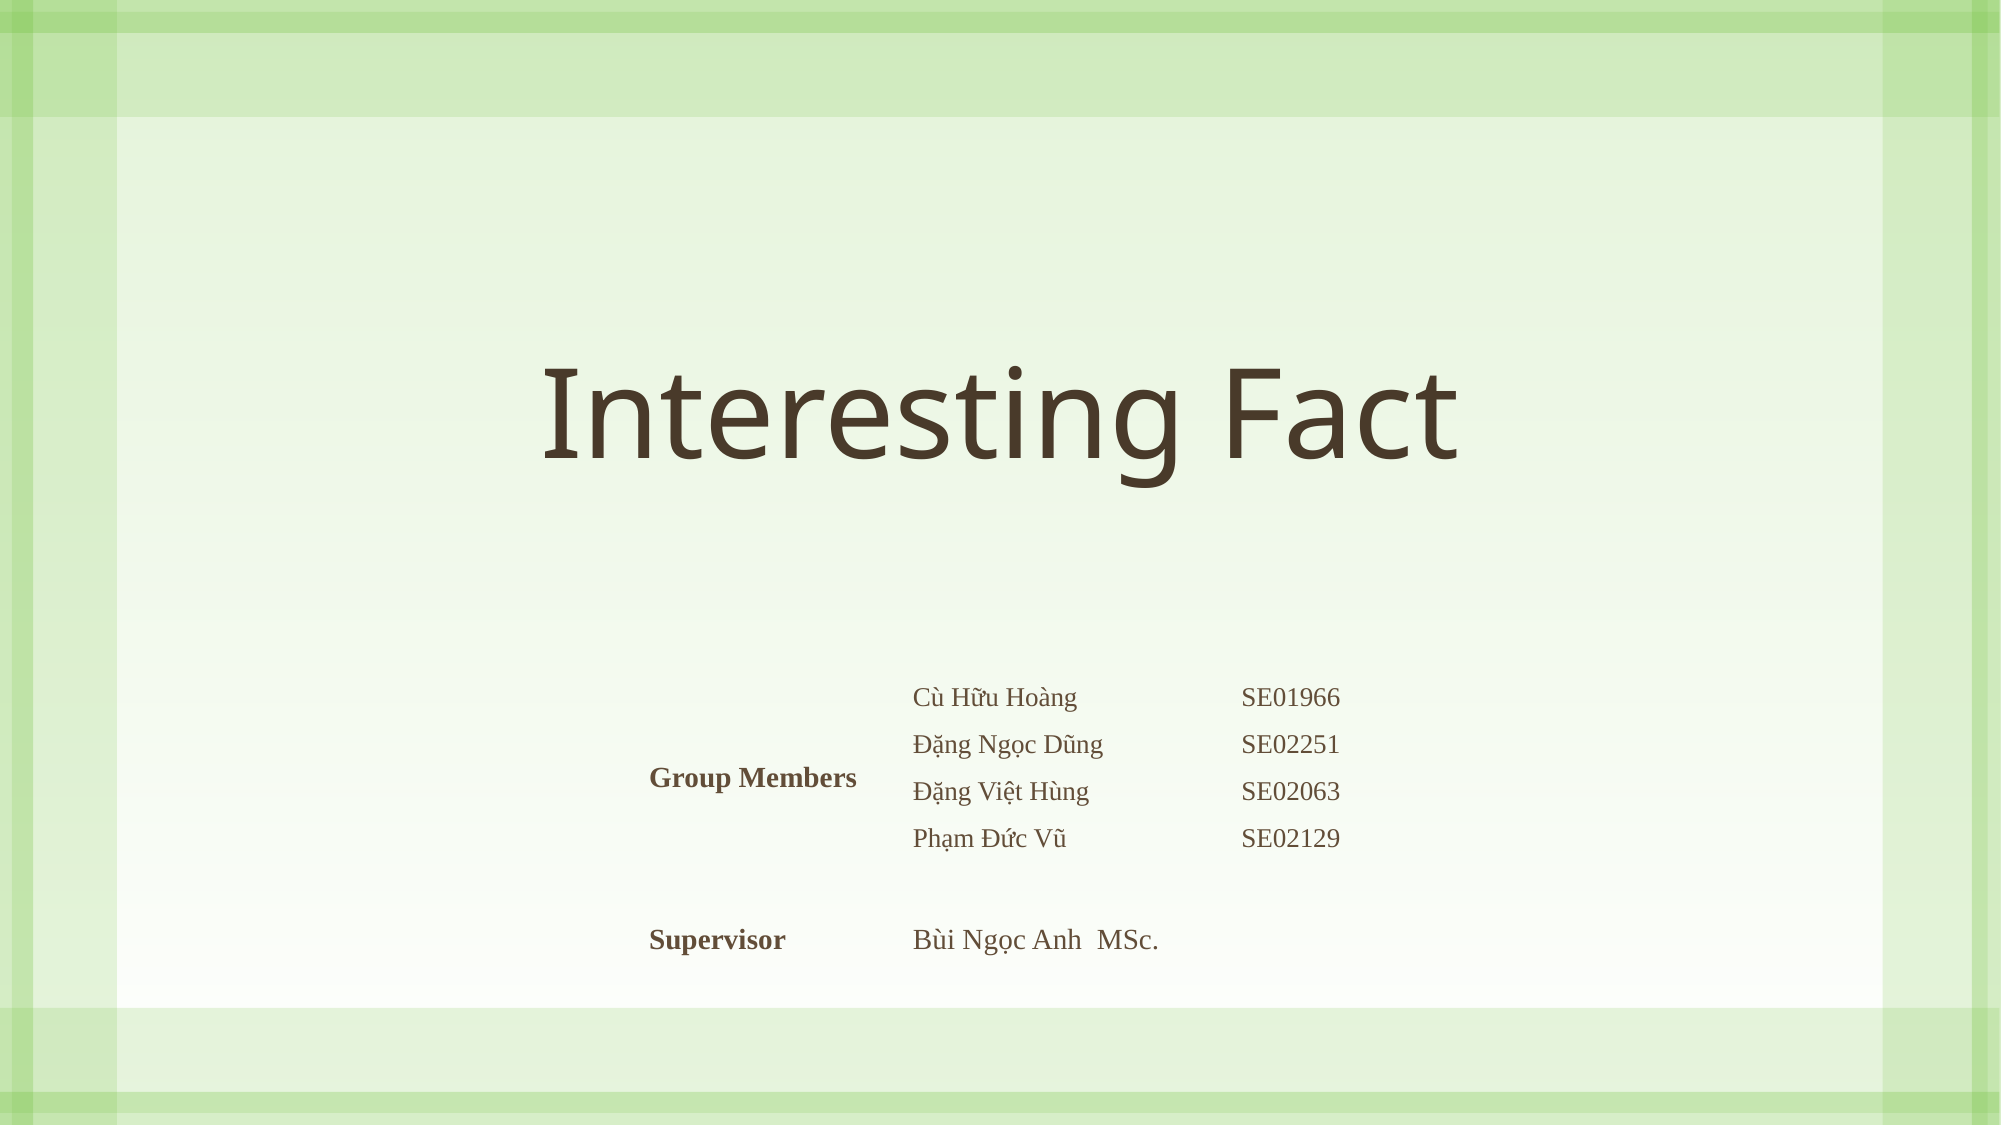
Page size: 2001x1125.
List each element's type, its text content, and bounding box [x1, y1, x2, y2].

table_cell Supervisor [638, 914, 902, 960]
table_cell Bùi Ngọc Anh MSc. [902, 914, 1559, 960]
table_header SE01966 SE02251 SE02063 SE02129 [1230, 636, 1559, 914]
table_header Group Members [638, 636, 902, 914]
table_header Cù Hữu Hoàng Đặng Ngọc Dũng Đặng Việt Hùng Phạm Đức Vũ [902, 636, 1230, 914]
title Interesting Fact [212, 326, 1788, 494]
